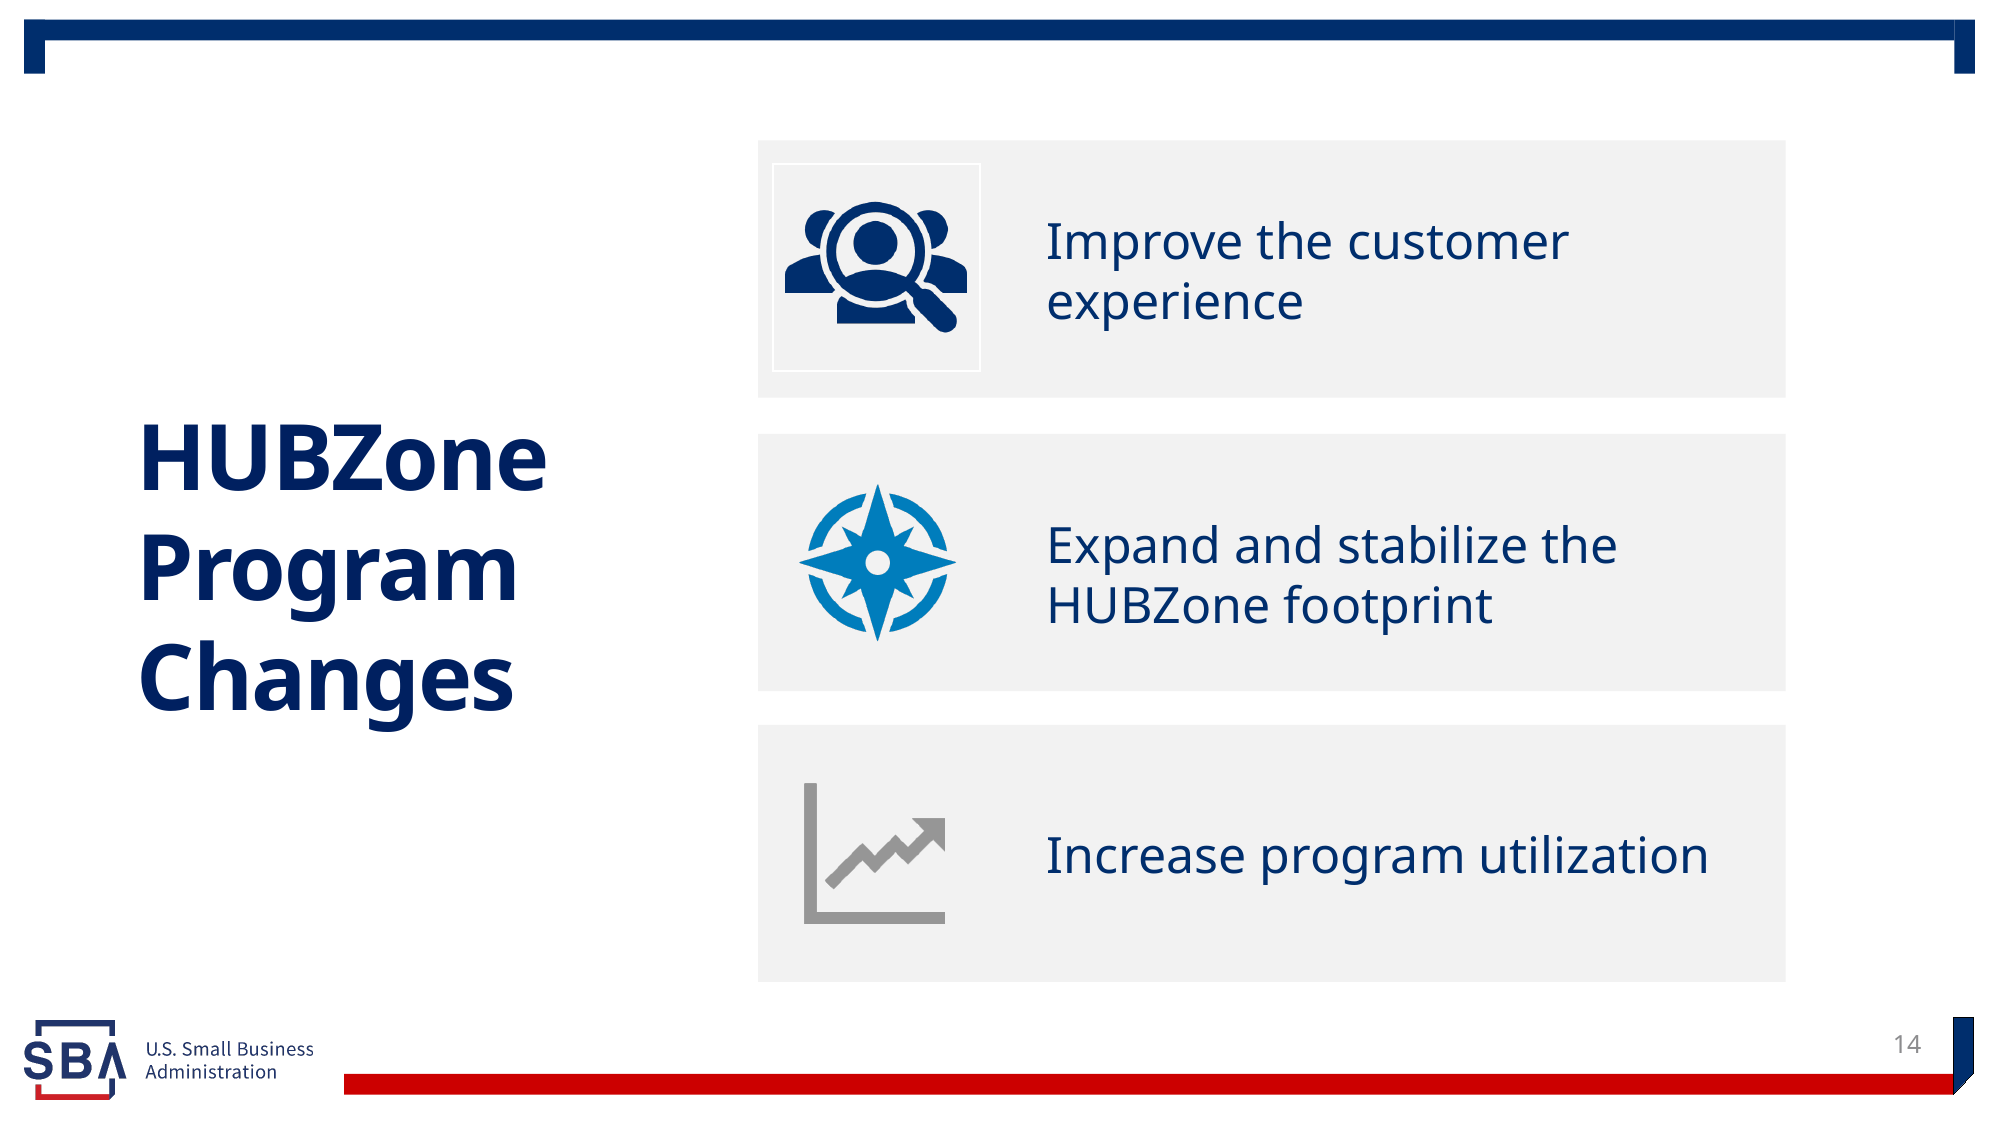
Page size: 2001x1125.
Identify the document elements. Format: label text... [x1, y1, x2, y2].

slide_number 14 [1486, 1016, 1937, 1076]
title HUBZone Program Changes [121, 231, 679, 896]
picture [24, 1020, 313, 1100]
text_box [758, 140, 1794, 983]
